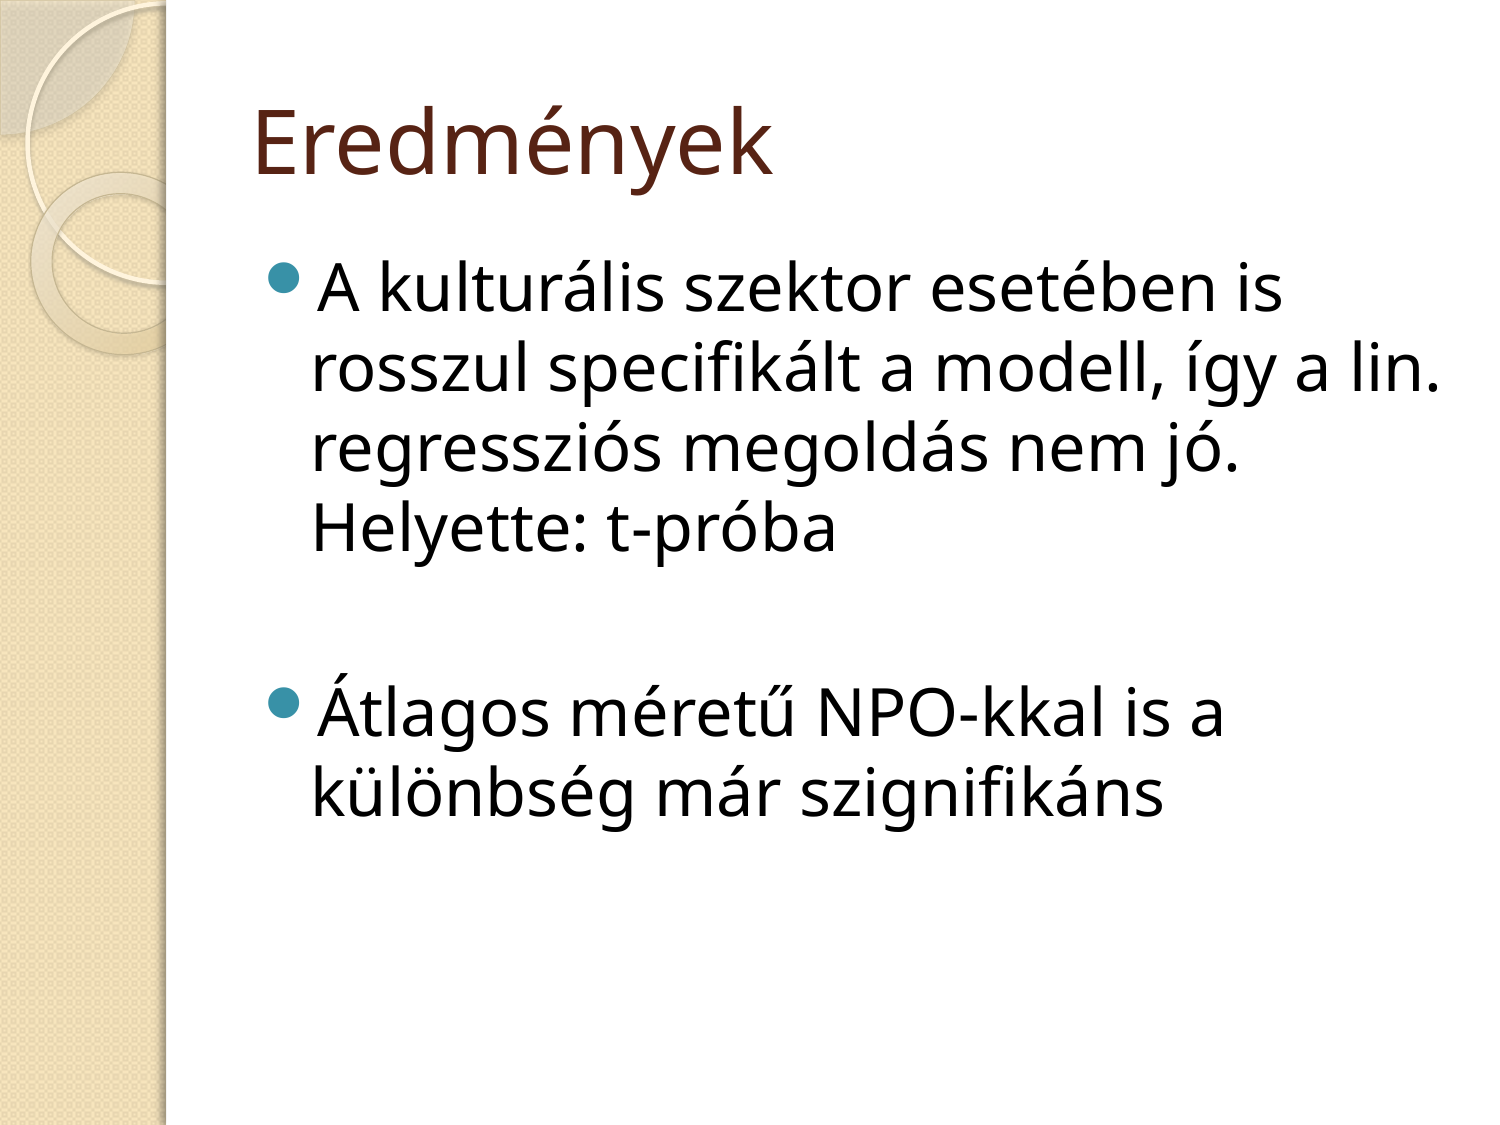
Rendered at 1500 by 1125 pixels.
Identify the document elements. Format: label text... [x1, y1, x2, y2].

title Eredmények [235, 45, 1466, 233]
list A kulturális szektor esetében is rosszul specifikált a modell, így a lin. regressziós megoldás nem jó. Helyette: t-próba Átlagos méretű NPO-kkal is a különbség már szignifikáns [235, 237, 1466, 1026]
